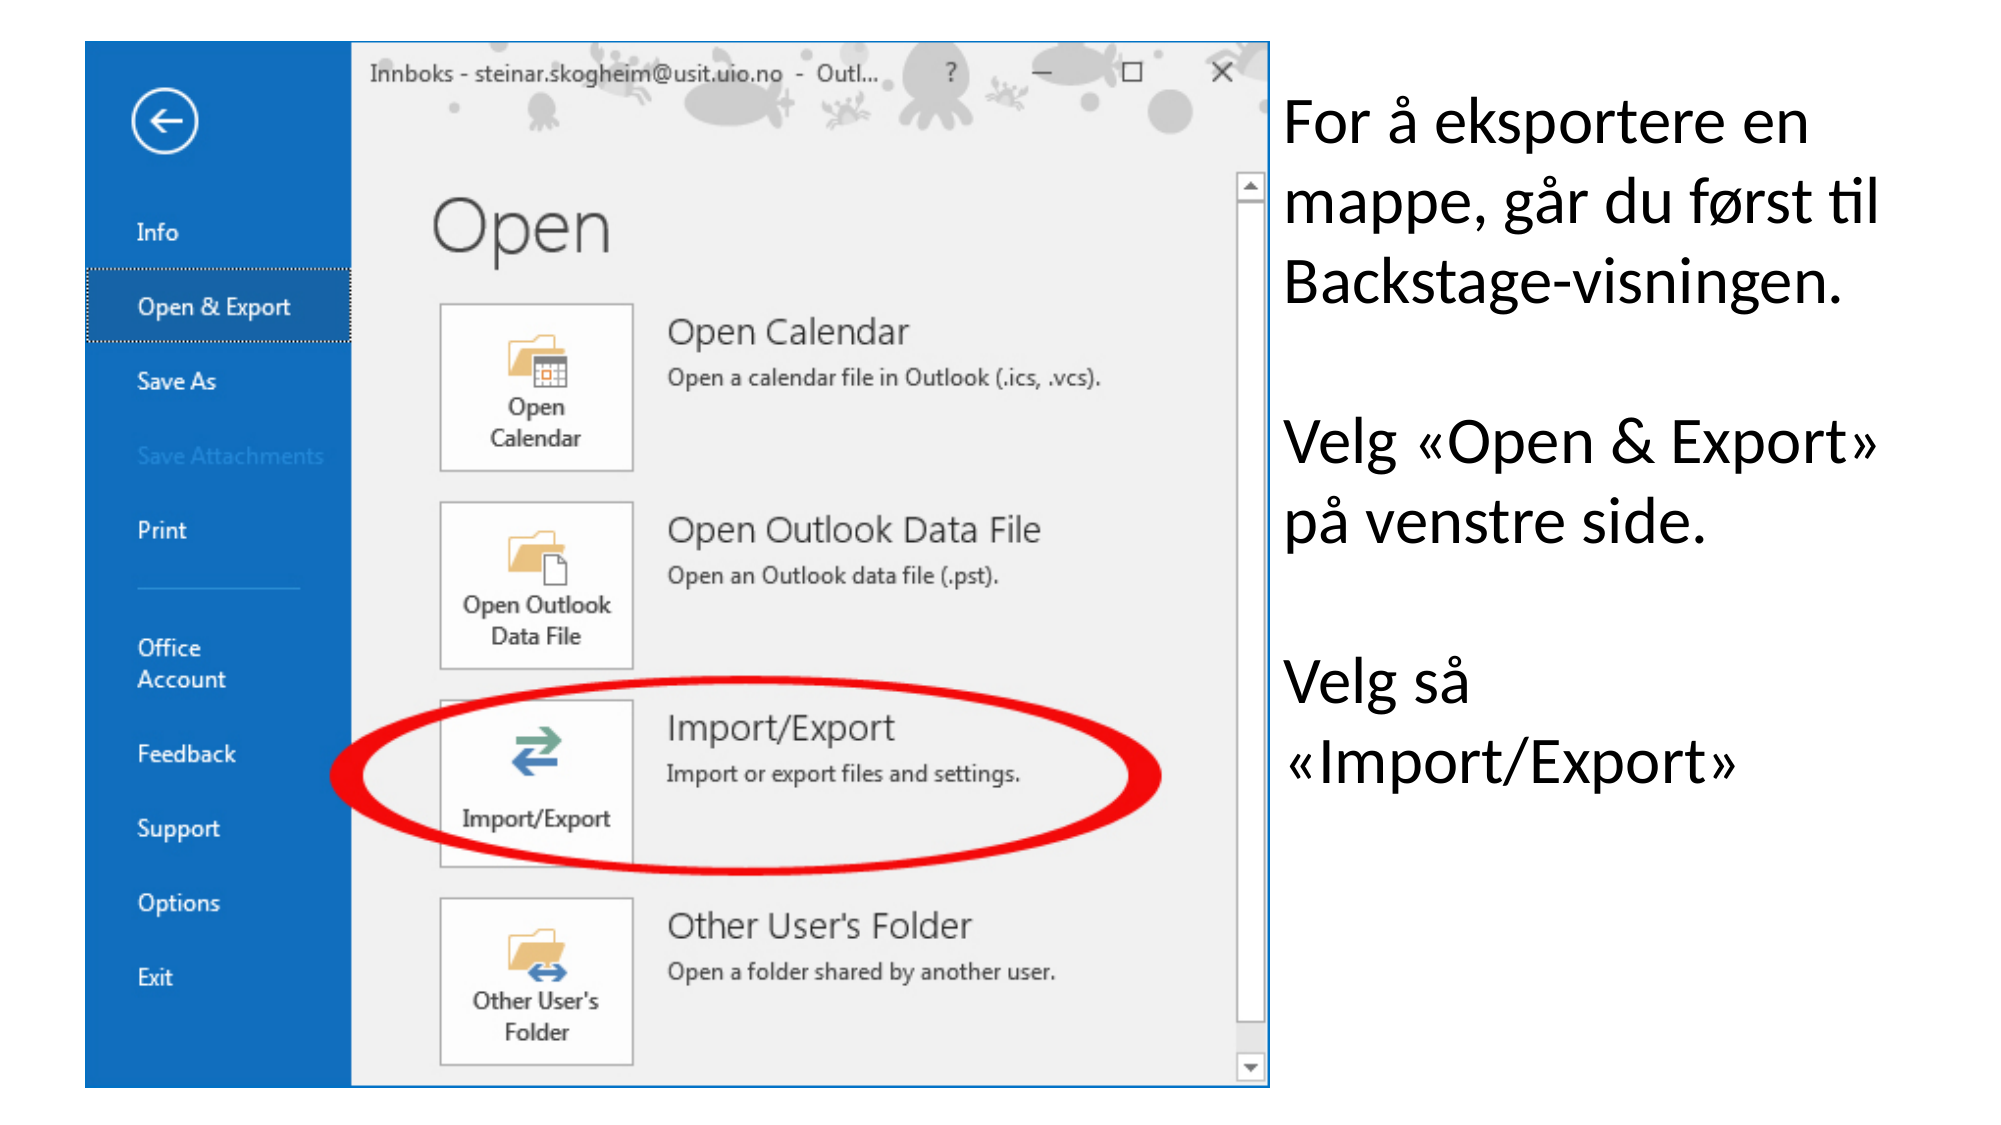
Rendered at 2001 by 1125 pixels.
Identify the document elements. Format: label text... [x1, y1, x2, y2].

picture [85, 41, 1270, 1088]
text_box For å eksportere en mappe, går du først til Backstage-visningen. Velg «Open & Export» på venstre side. Velg så «Import/Export» [1274, 69, 1945, 805]
